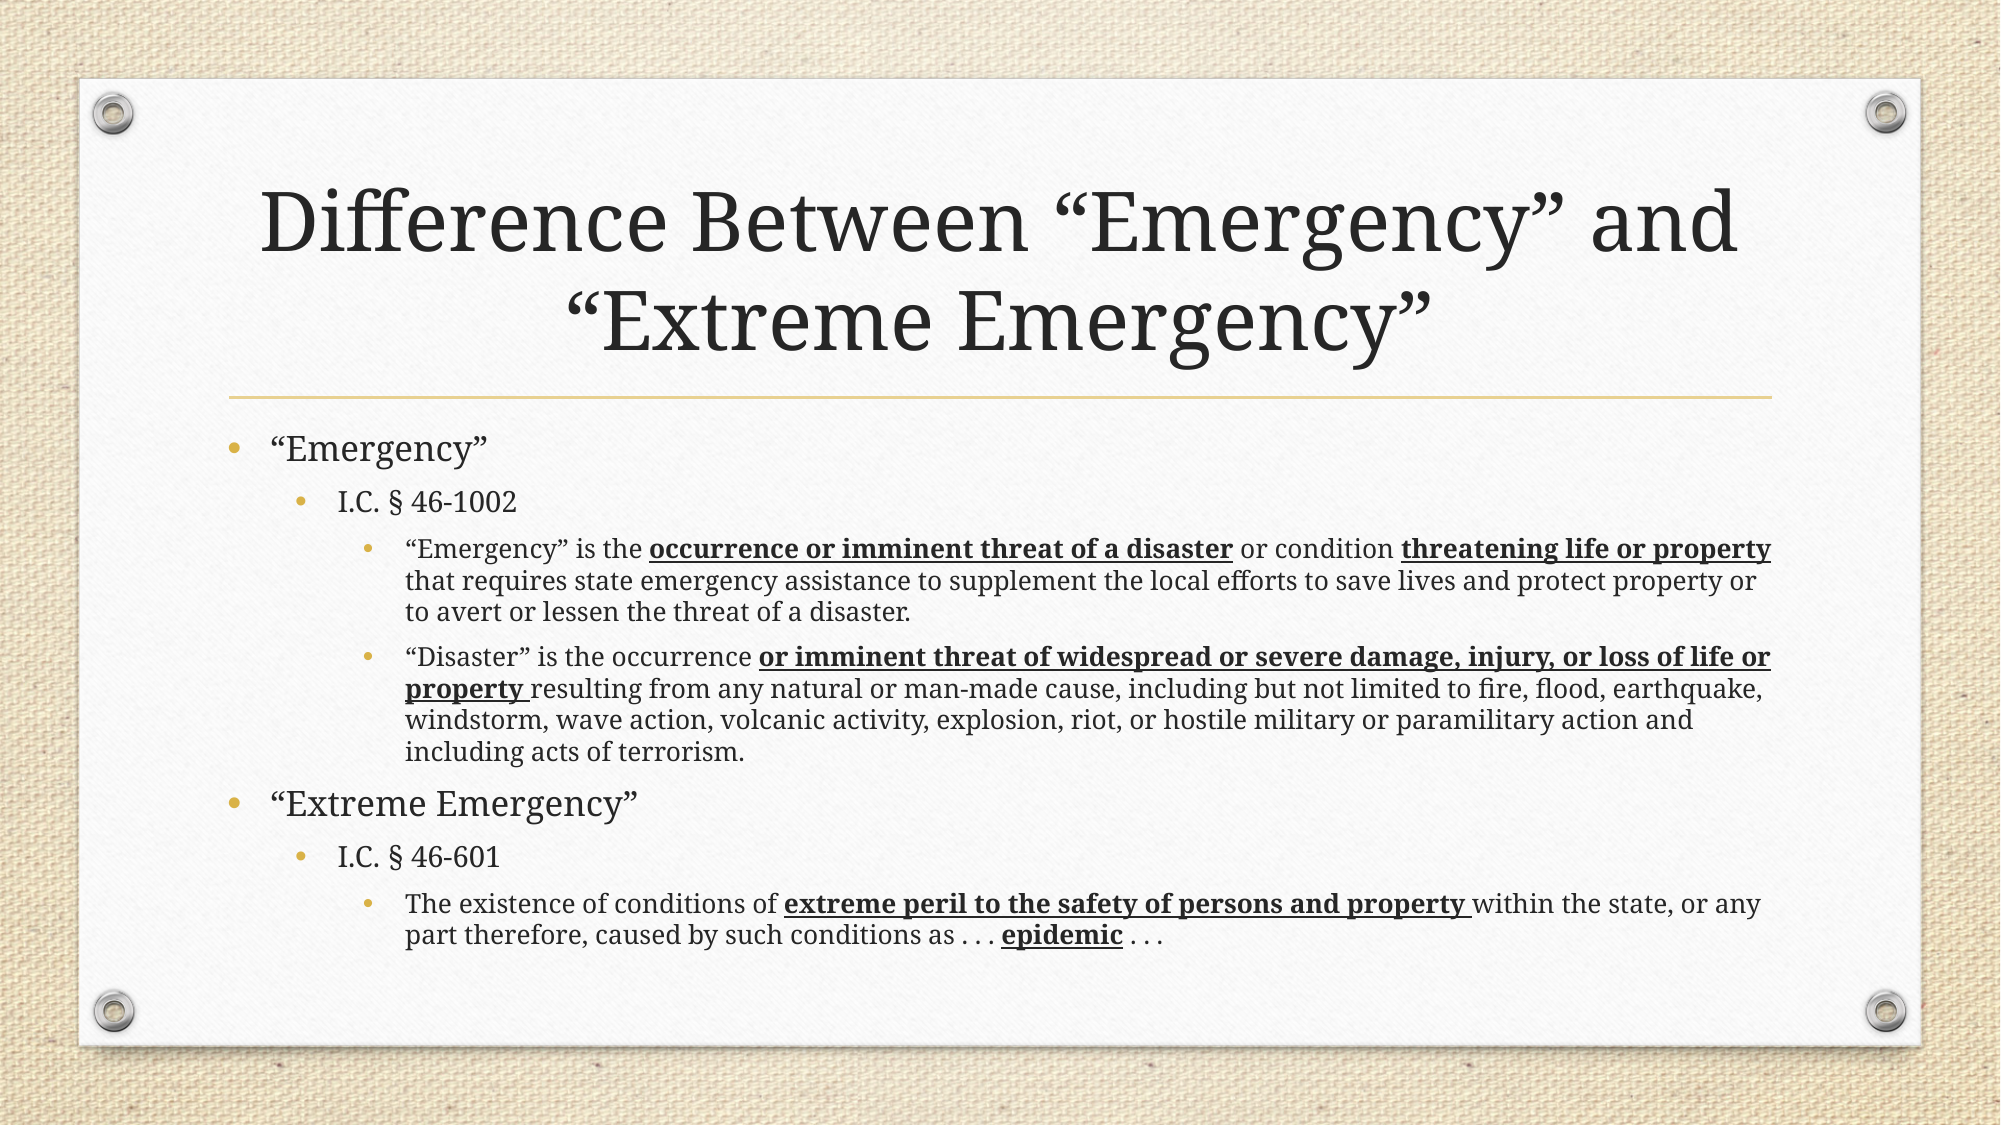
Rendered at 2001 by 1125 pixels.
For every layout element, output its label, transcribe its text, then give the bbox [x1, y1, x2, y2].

list “Emergency” I.C. § 46-1002 “Emergency” is the occurrence or imminent threat of a disaster or condition threatening life or property that requires state emergency assistance to supplement the local efforts to save lives and protect property or to avert or lessen the threat of a disaster. “Disaster” is the occurrence or imminent threat of widespread or severe damage, injury, or loss of life or property resulting from any natural or man-made cause, including but not limited to fire, flood, earthquake, windstorm, wave action, volcanic activity, explosion, riot, or hostile military or paramilitary action and including acts of terrorism. “Extreme Emergency” I.C. § 46-601 The existence of conditions of extreme peril to the safety of persons and property within the state, or any part therefore, caused by such conditions as . . . epidemic . . . [212, 419, 1788, 964]
picture [0, 0, 2001, 1125]
title Difference Between “Emergency” and “Extreme Emergency” [212, 161, 1788, 375]
